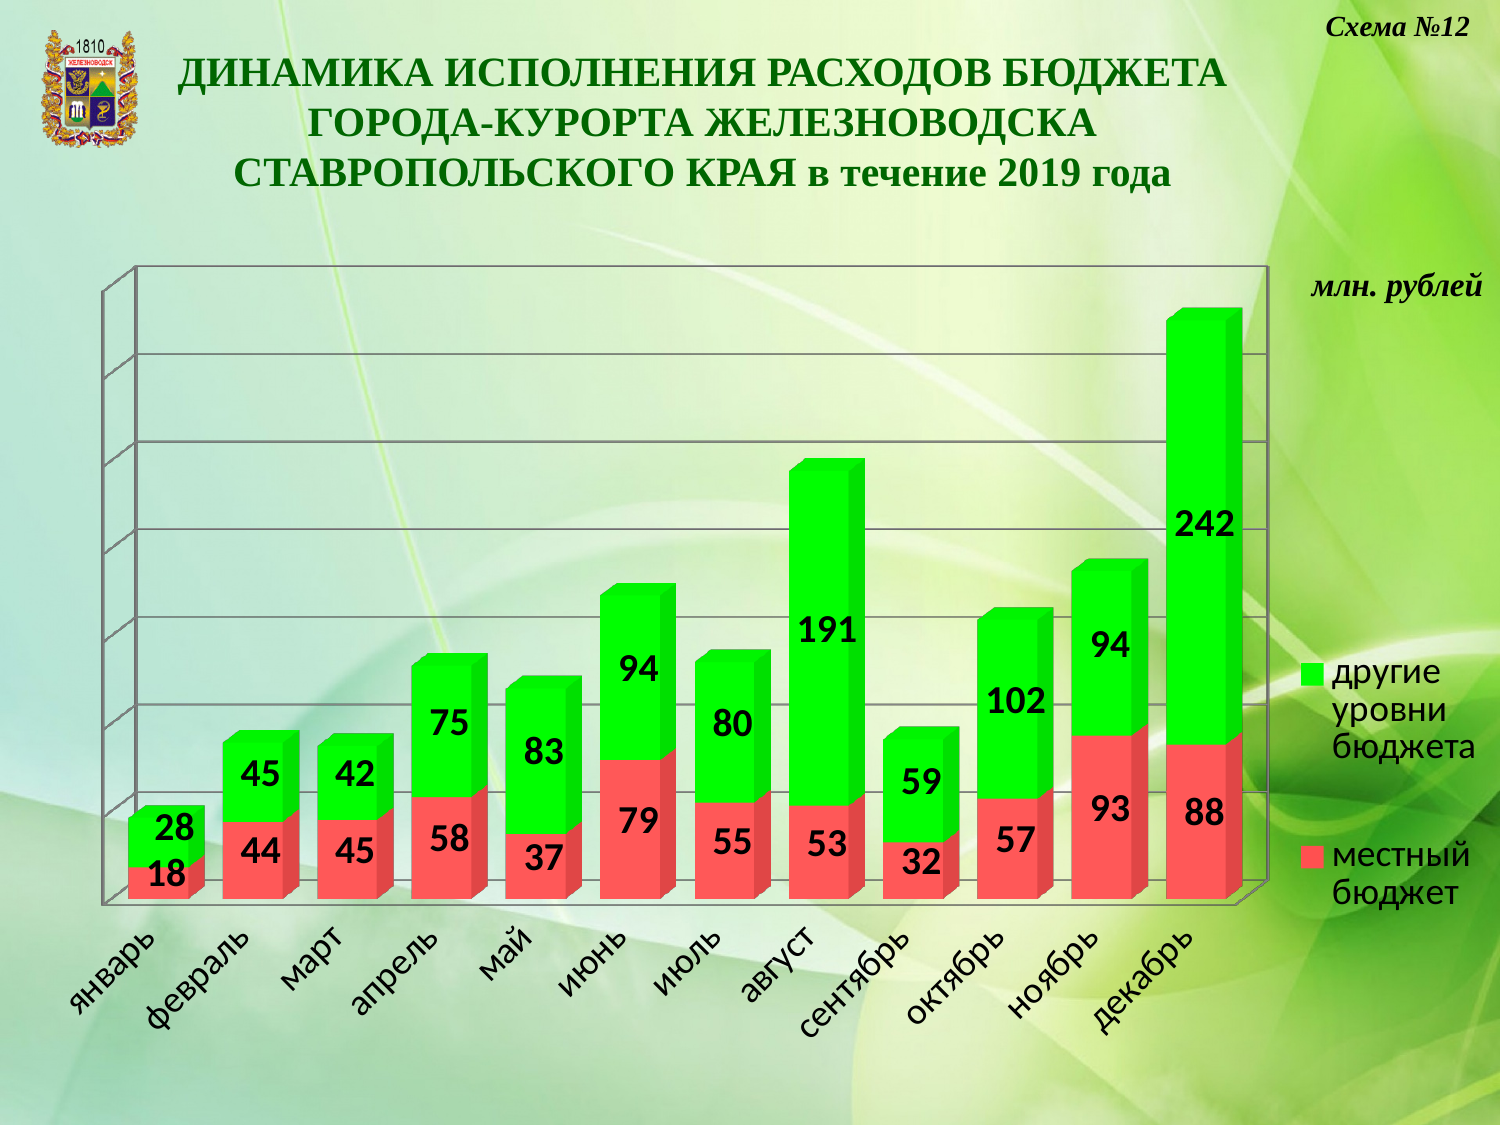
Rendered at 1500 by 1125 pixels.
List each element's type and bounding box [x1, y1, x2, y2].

chart [0, 228, 1500, 1125]
picture [0, 0, 1500, 228]
